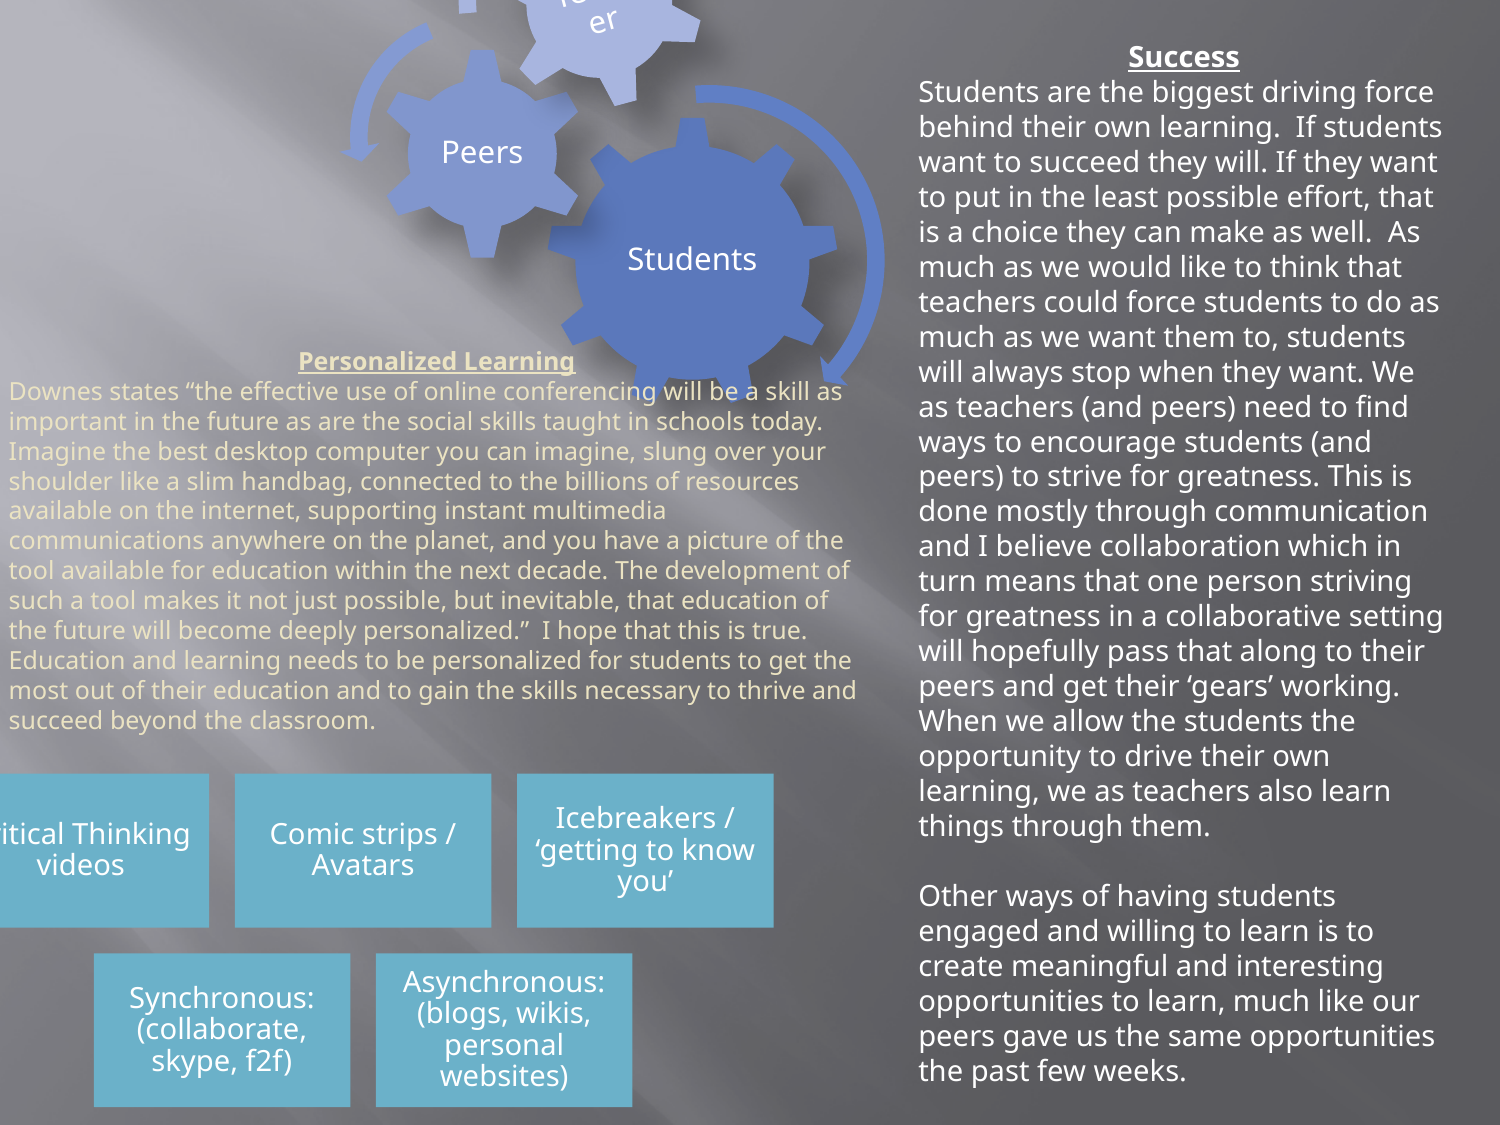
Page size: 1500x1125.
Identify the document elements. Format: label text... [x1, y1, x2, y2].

text_box Success Students are the biggest driving force behind their own learning. If students want to succeed they will. If they want to put in the least possible effort, that is a choice they can make as well. As much as we would like to think that teachers could force students to do as much as we want them to, students will always stop when they want. We as teachers (and peers) need to find ways to encourage students (and peers) to strive for greatness. This is done mostly through communication and I believe collaboration which in turn means that one person striving for greatness in a collaborative setting will hopefully pass that along to their peers and get their ‘gears’ working. When we allow the students the opportunity to drive their own learning, we as teachers also learn things through them. Other ways of having students engaged and willing to learn is to create meaningful and interesting opportunities to learn, much like our peers gave us the same opportunities the past few weeks. [903, 30, 1465, 1095]
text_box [111, 0, 1034, 410]
text_box Personalized Learning Downes states “the effective use of online conferencing will be a skill as important in the future as are the social skills taught in schools today. Imagine the best desktop computer you can imagine, slung over your shoulder like a slim handbag, connected to the billions of resources available on the internet, supporting instant multimedia communications anywhere on the planet, and you have a picture of the tool available for education within the next decade. The development of such a tool makes it not just possible, but inevitable, that education of the future will become deeply personalized.” I hope that this is true. Education and learning needs to be personalized for students to get the most out of their education and to gain the skills necessary to thrive and succeed beyond the classroom. [0, 338, 880, 772]
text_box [0, 703, 774, 1125]
